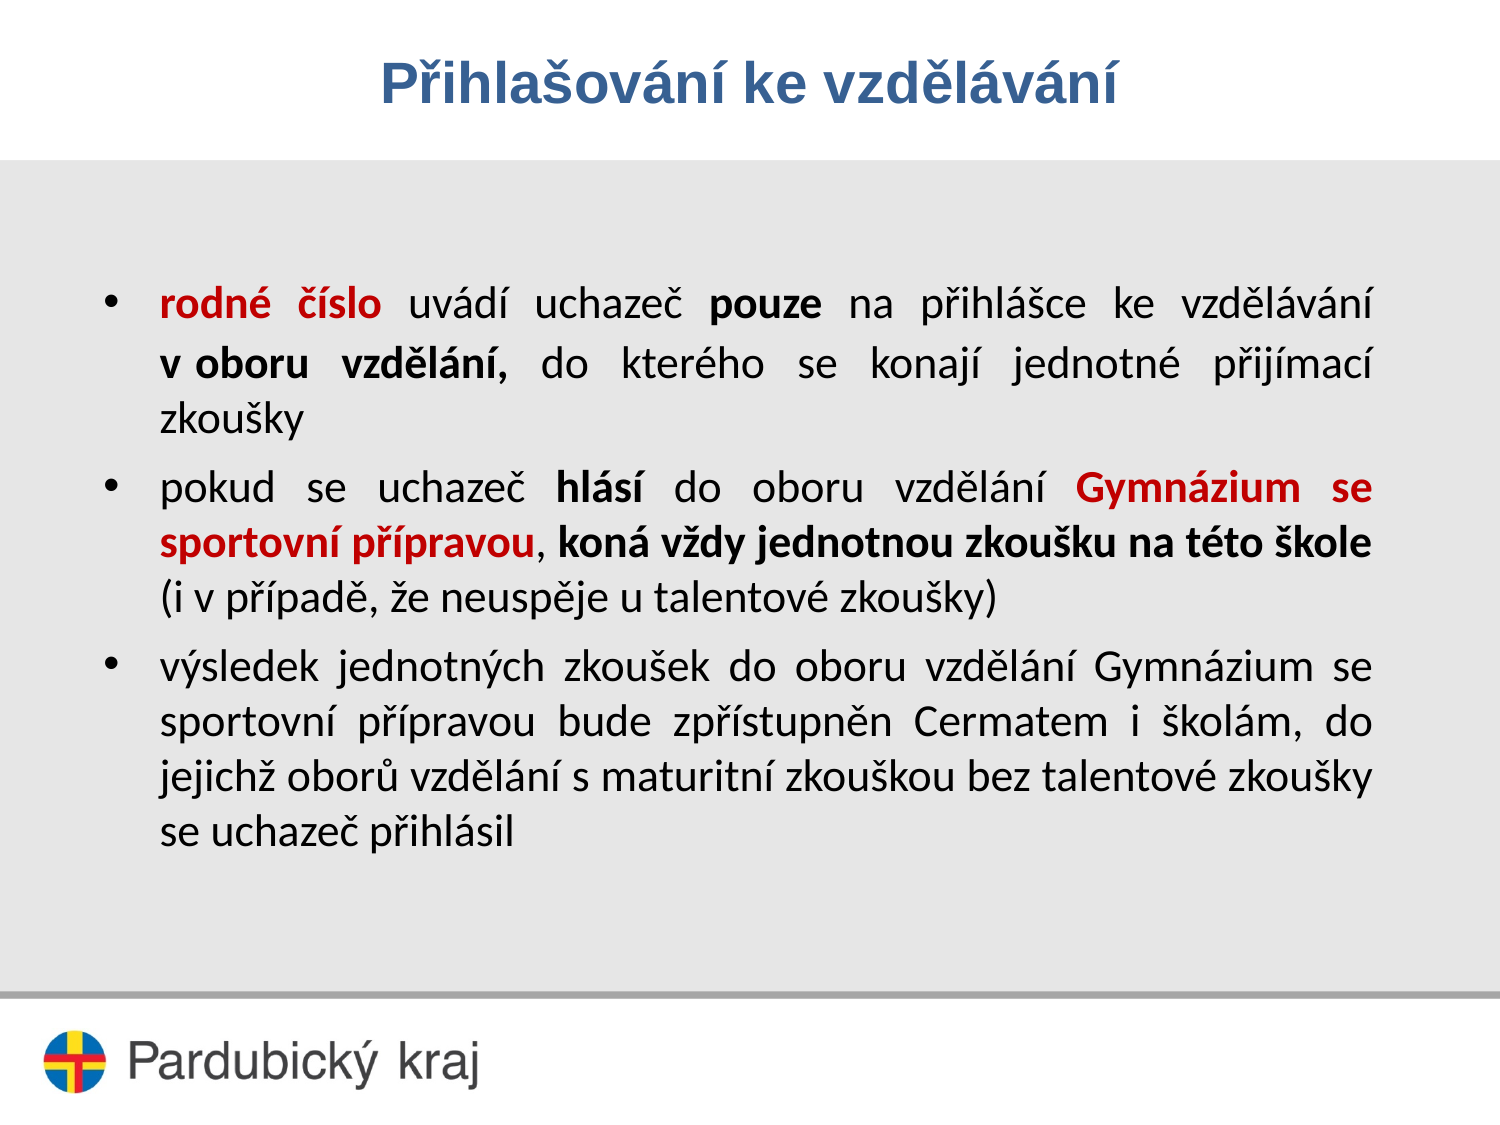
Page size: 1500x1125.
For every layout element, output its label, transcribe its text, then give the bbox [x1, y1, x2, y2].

picture [41, 1028, 479, 1094]
text_box [0, 989, 1500, 1001]
text_box [0, 0, 1500, 162]
text_box rodné číslo uvádí uchazeč pouze na přihlášce ke vzdělávání v oboru vzdělání, do kterého se konají jednotné přijímací zkoušky pokud se uchazeč hlásí do oboru vzdělání Gymnázium se sportovní přípravou, koná vždy jednotnou zkoušku na této škole (i v případě, že neuspěje u talentové zkoušky) výsledek jednotných zkoušek do oboru vzdělání Gymnázium se sportovní přípravou bude zpřístupněn Cermatem i školám, do jejichž oborů vzdělání s maturitní zkouškou bez talentové zkoušky se uchazeč přihlásil [88, 265, 1388, 918]
title Přihlašování ke vzdělávání [112, 0, 1388, 161]
text_box [0, 1001, 1500, 1125]
